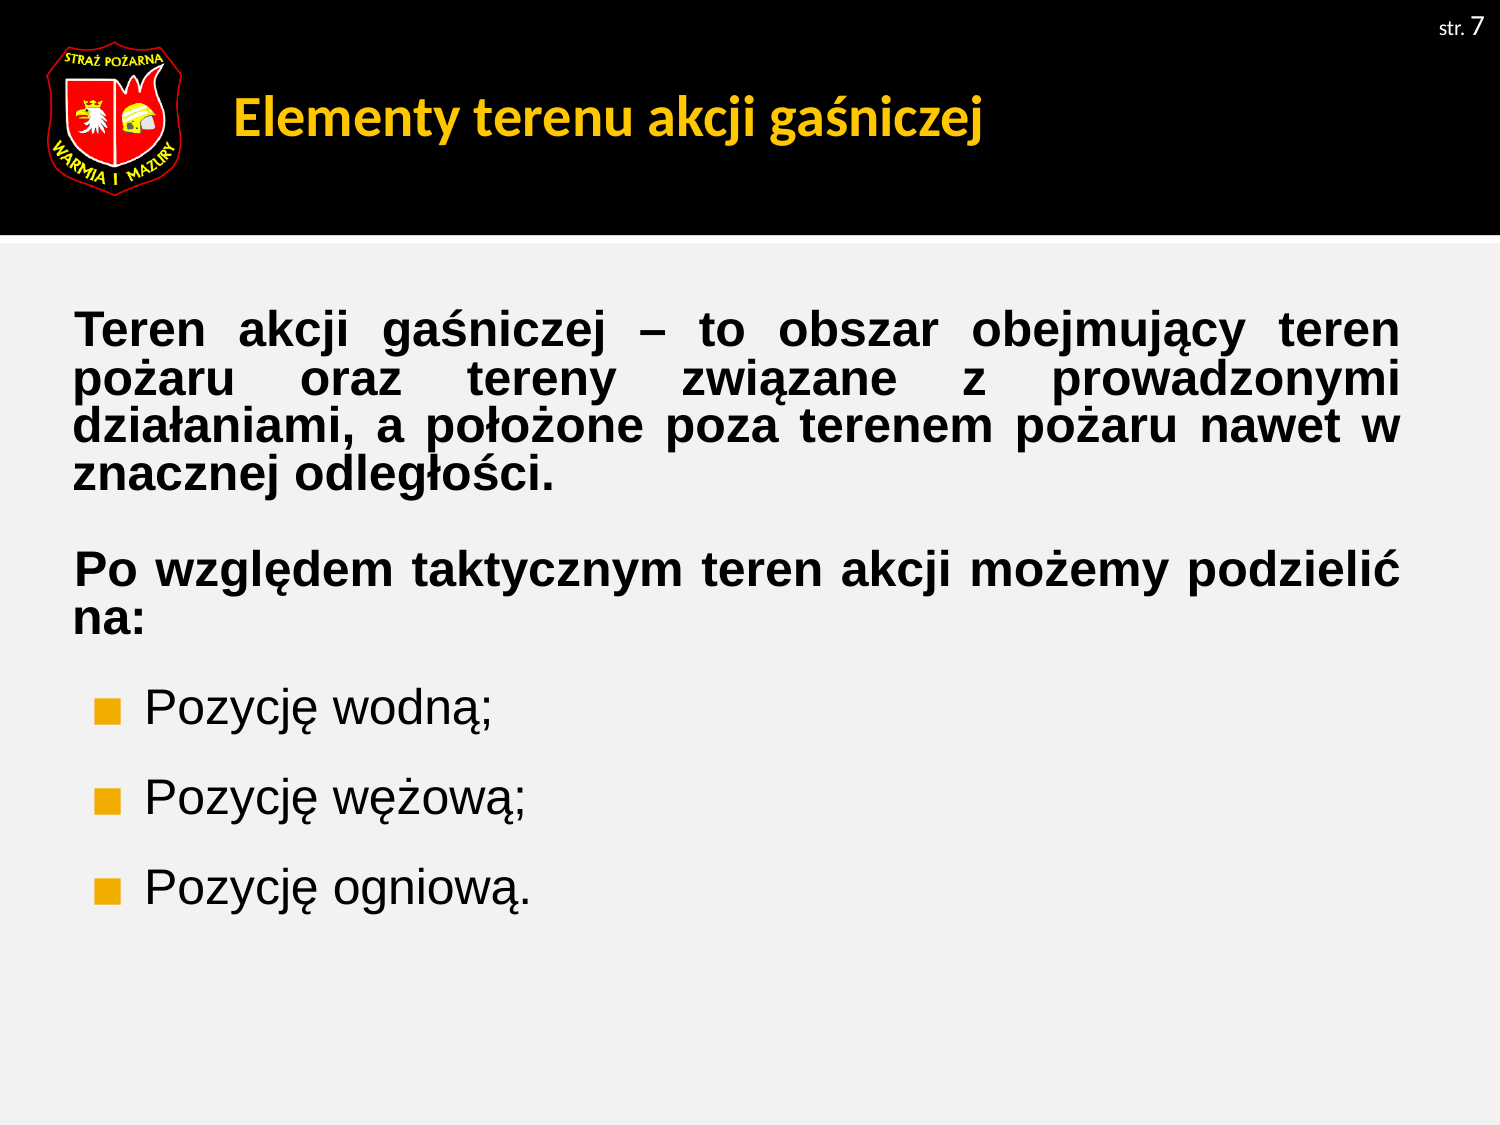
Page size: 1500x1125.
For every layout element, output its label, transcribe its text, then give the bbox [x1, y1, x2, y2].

text_box [44, 268, 1405, 439]
title Elementy terenu akcji gaśniczej [218, 41, 1388, 185]
slide_number str. 7 [1404, 0, 1500, 41]
picture [46, 41, 182, 196]
text_box [69, 293, 1430, 1023]
text_box Teren akcji gaśniczej – to obszar obejmujący teren pożaru oraz tereny związane z prowadzonymi działaniami, a położone poza terenem pożaru nawet w znacznej odległości. Po względem taktycznym teren akcji możemy podzielić na: Pozycję wodną; Pozycję wężową; Pozycję ogniową. [57, 301, 1417, 1031]
